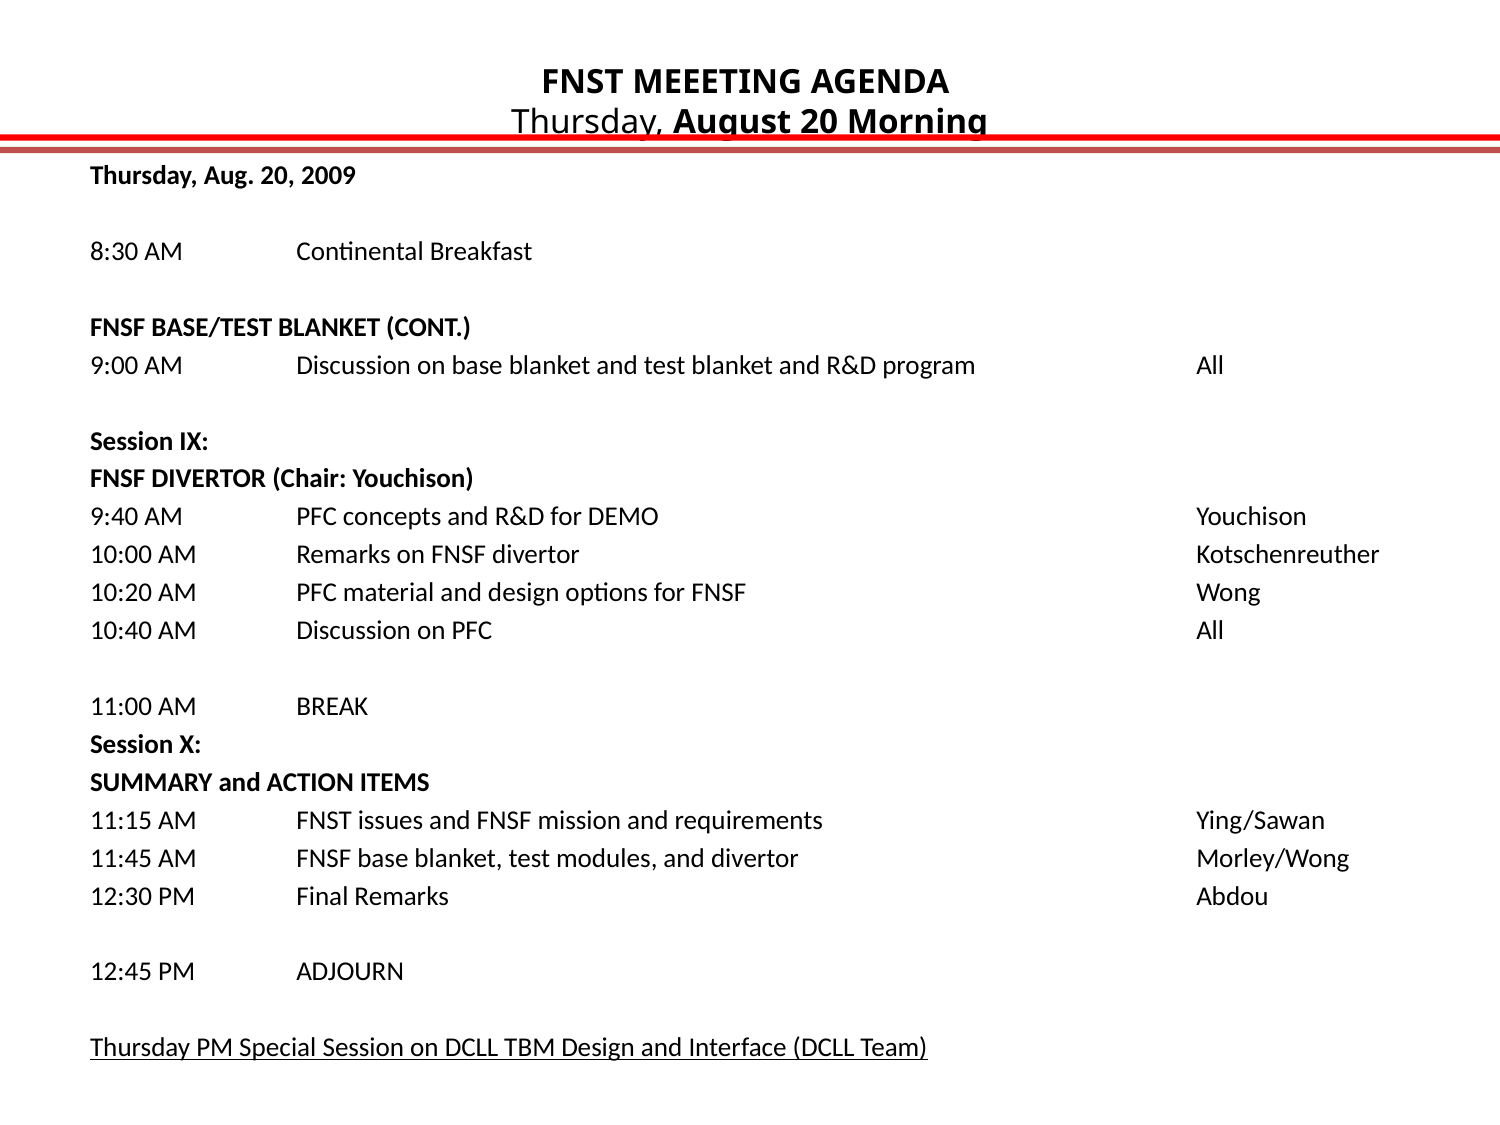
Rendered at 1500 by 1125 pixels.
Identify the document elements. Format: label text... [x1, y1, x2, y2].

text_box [0, 137, 1500, 151]
title FNST MEEETING AGENDA Thursday, August 20 Morning [75, 24, 1425, 134]
list Thursday, Aug. 20, 2009 8:30 AM Continental Breakfast FNSF Base/Test blanket (CONT.) 9:00 AM Discussion on base blanket and test blanket and R&D program All Session IX: FNSF Divertor (Chair: Youchison) 9:40 AM PFC concepts and R&D for DEMO Youchison 10:00 AM Remarks on FNSF divertor Kotschenreuther 10:20 AM PFC material and design options for FNSF Wong 10:40 AM Discussion on PFC All 11:00 AM BREAK Session X: SUMMARY and ACTION ITEMS 11:15 AM FNST issues and FNSF mission and requirements Ying/Sawan 11:45 AM FNSF base blanket, test modules, and divertor Morley/Wong 12:30 PM Final Remarks Abdou 12:45 PM ADJOURN Thursday PM Special Session on DCLL TBM Design and Interface (DCLL Team) [75, 159, 1425, 1100]
